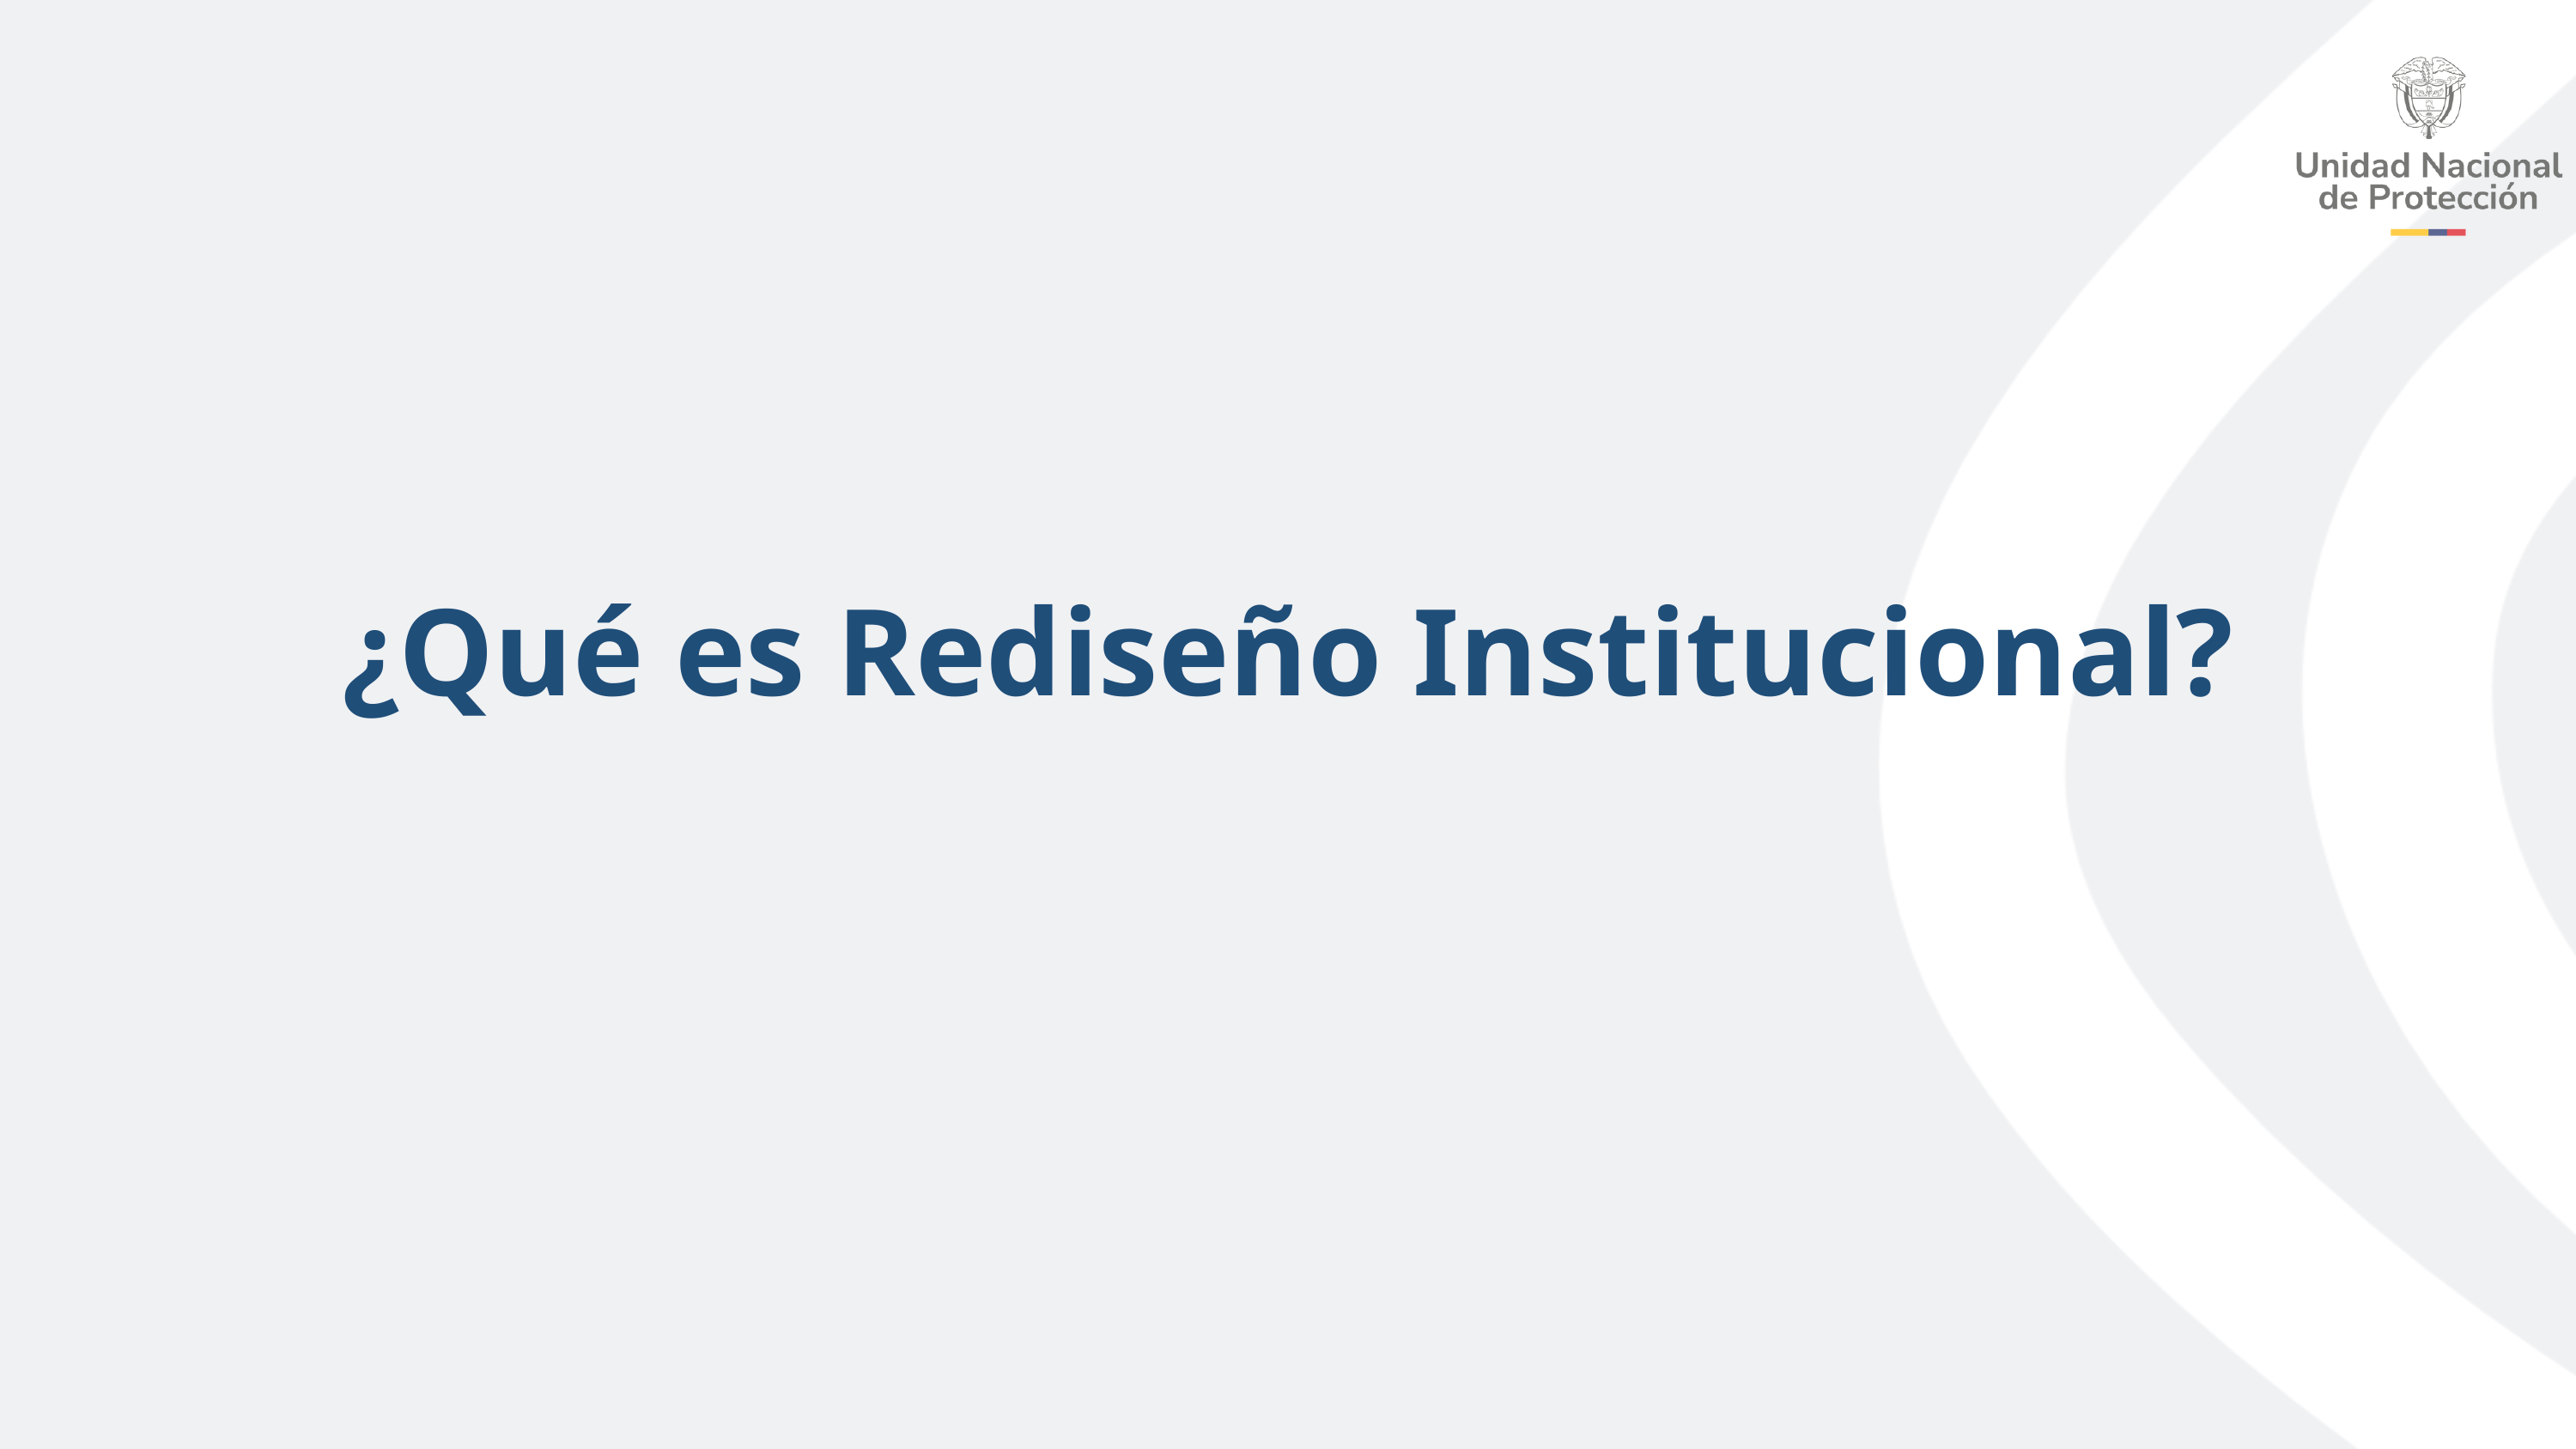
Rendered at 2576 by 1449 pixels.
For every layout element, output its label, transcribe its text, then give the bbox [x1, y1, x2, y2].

text_box [0, 0, 2576, 1449]
text_box [2282, 0, 2576, 294]
text_box ¿Qué es Rediseño Institucional? [319, 575, 2256, 719]
